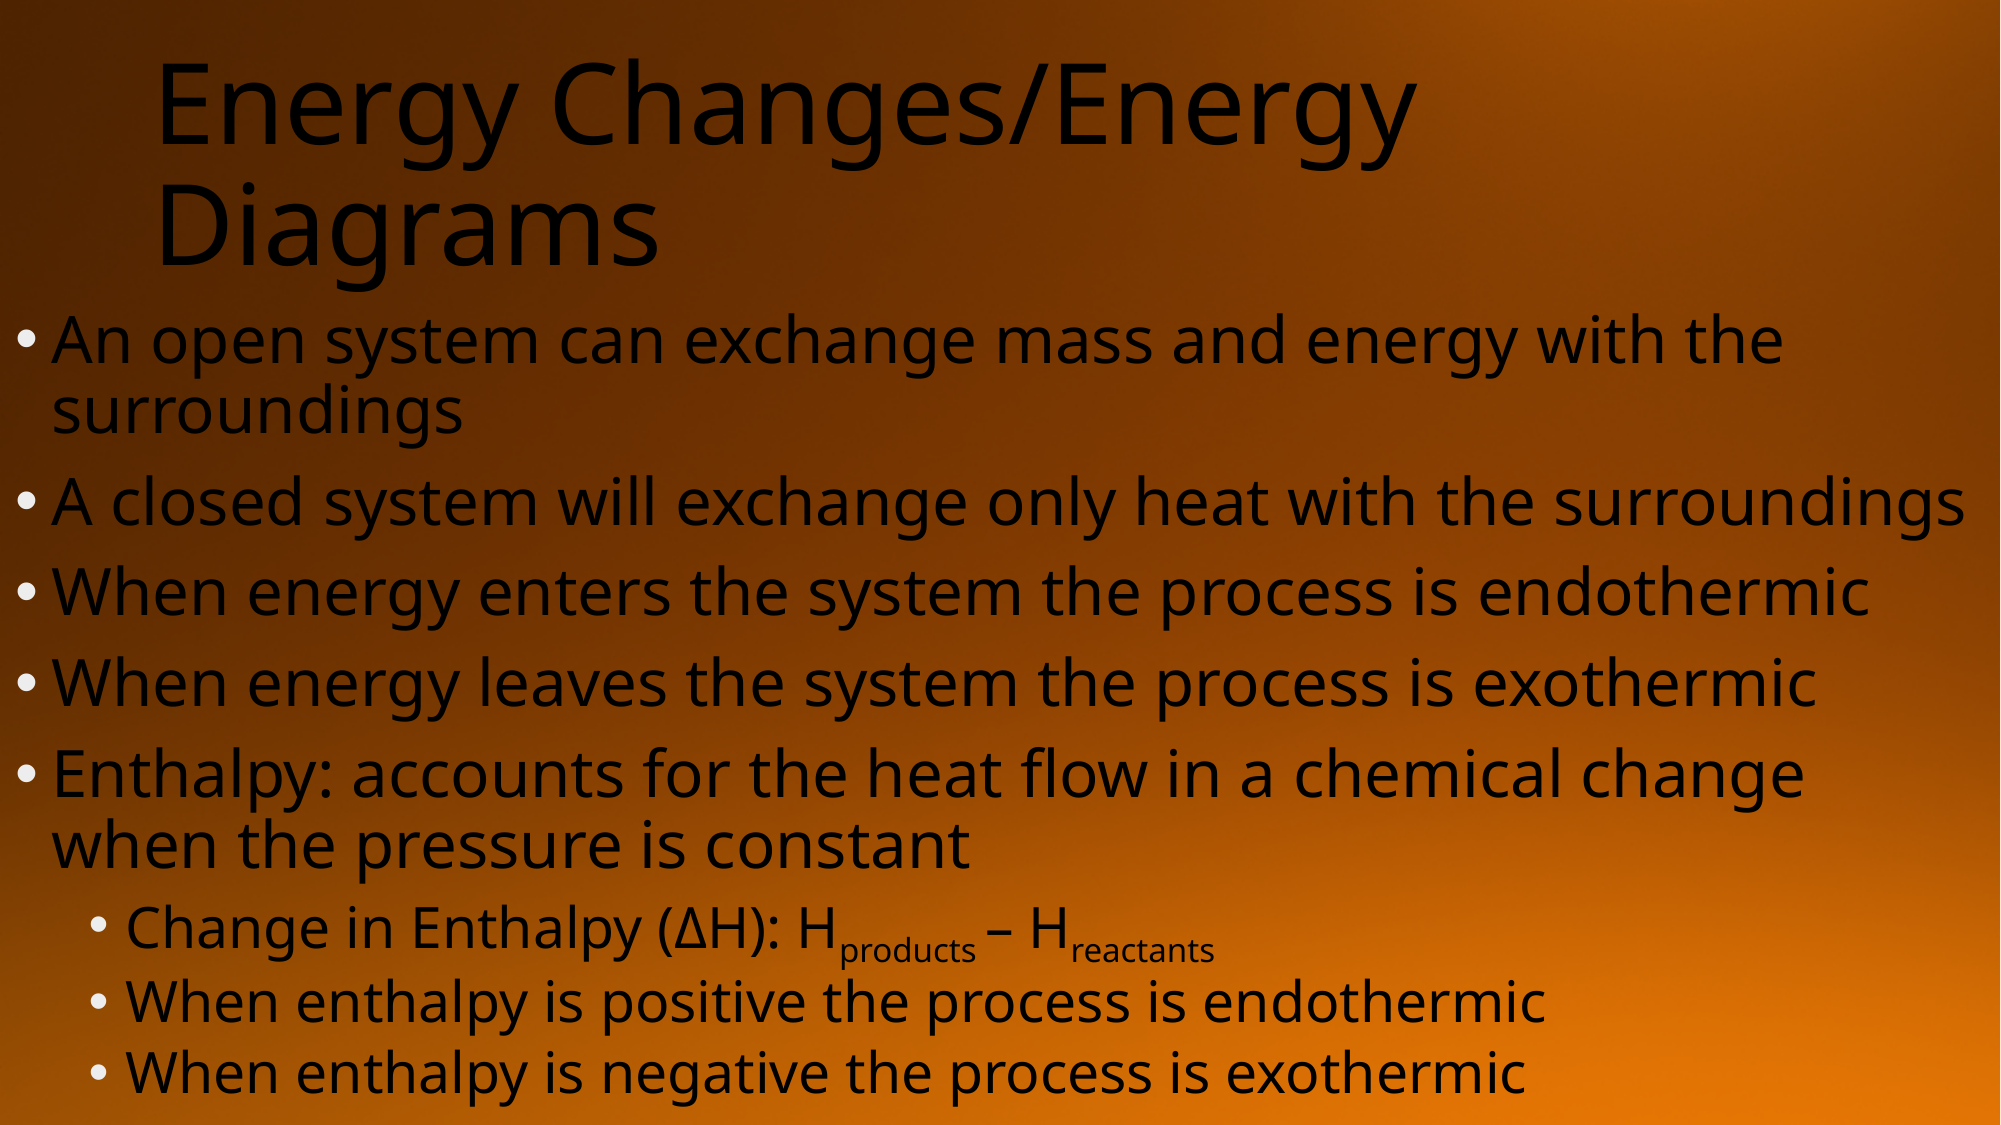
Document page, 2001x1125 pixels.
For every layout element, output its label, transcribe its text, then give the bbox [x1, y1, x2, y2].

picture [0, 0, 2001, 1125]
list An open system can exchange mass and energy with the surroundings A closed system will exchange only heat with the surroundings When energy enters the system the process is endothermic When energy leaves the system the process is exothermic Enthalpy: accounts for the heat flow in a chemical change when the pressure is constant Change in Enthalpy (ΔH): Hproducts – Hreactants When enthalpy is positive the process is endothermic When enthalpy is negative the process is exothermic [0, 299, 2000, 1125]
title Energy Changes/Energy Diagrams [137, 59, 1863, 278]
